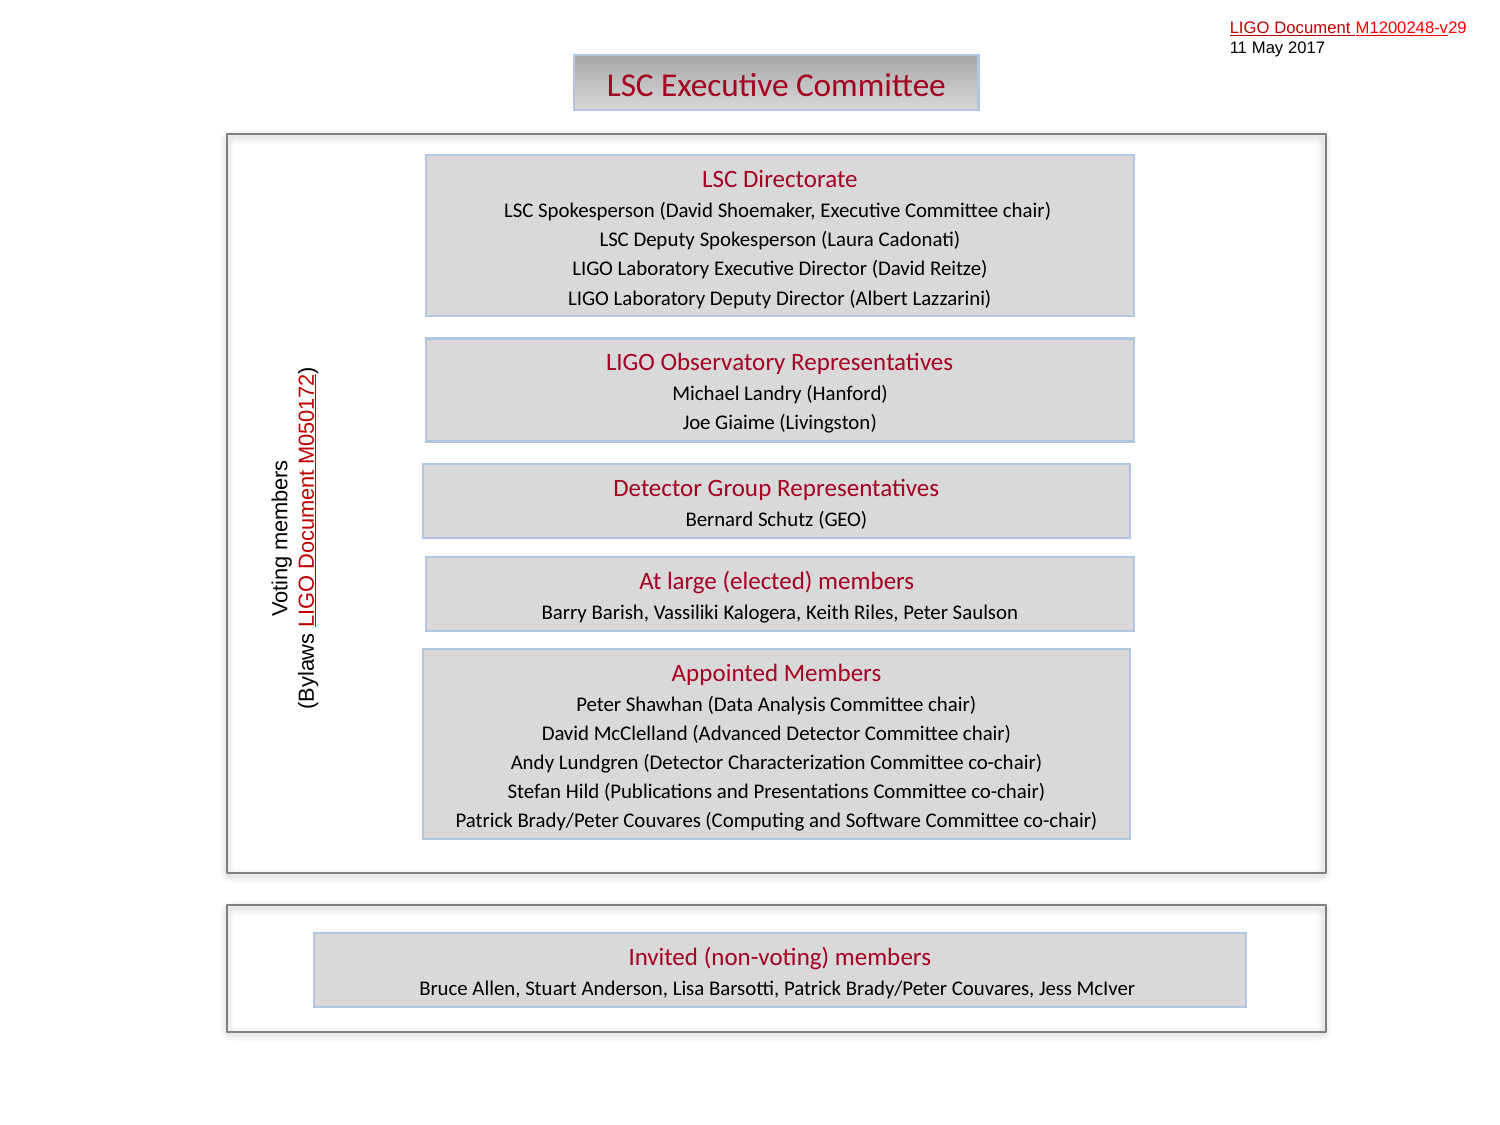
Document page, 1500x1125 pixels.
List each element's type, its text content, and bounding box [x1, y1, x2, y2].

text_box LSC Directorate LSC Spokesperson (David Shoemaker, Executive Committee chair) LSC Deputy Spokesperson (Laura Cadonati) LIGO Laboratory Executive Director (David Reitze) LIGO Laboratory Deputy Director (Albert Lazzarini) [426, 155, 1134, 317]
text_box [226, 133, 1327, 874]
text_box Voting members (Bylaws LIGO Document M050172) [258, 136, 326, 902]
text_box LIGO Observatory Representatives Michael Landry (Hanford) Joe Giaime (Livingston) [426, 338, 1134, 442]
text_box LSC Executive Committee [574, 55, 979, 110]
text_box Appointed Members Peter Shawhan (Data Analysis Committee chair) David McClelland (Advanced Detector Committee chair) Andy Lundgren (Detector Characterization Committee co-chair) Stefan Hild (Publications and Presentations Committee co-chair) Patrick Brady/Peter Couvares (Computing and Software Committee co-chair) [422, 648, 1131, 840]
text_box At large (elected) members Barry Barish, Vassiliki Kalogera, Keith Riles, Peter Saulson [426, 556, 1134, 631]
text_box Detector Group Representatives Bernard Schutz (GEO) [422, 464, 1131, 539]
text_box [226, 904, 1327, 1033]
